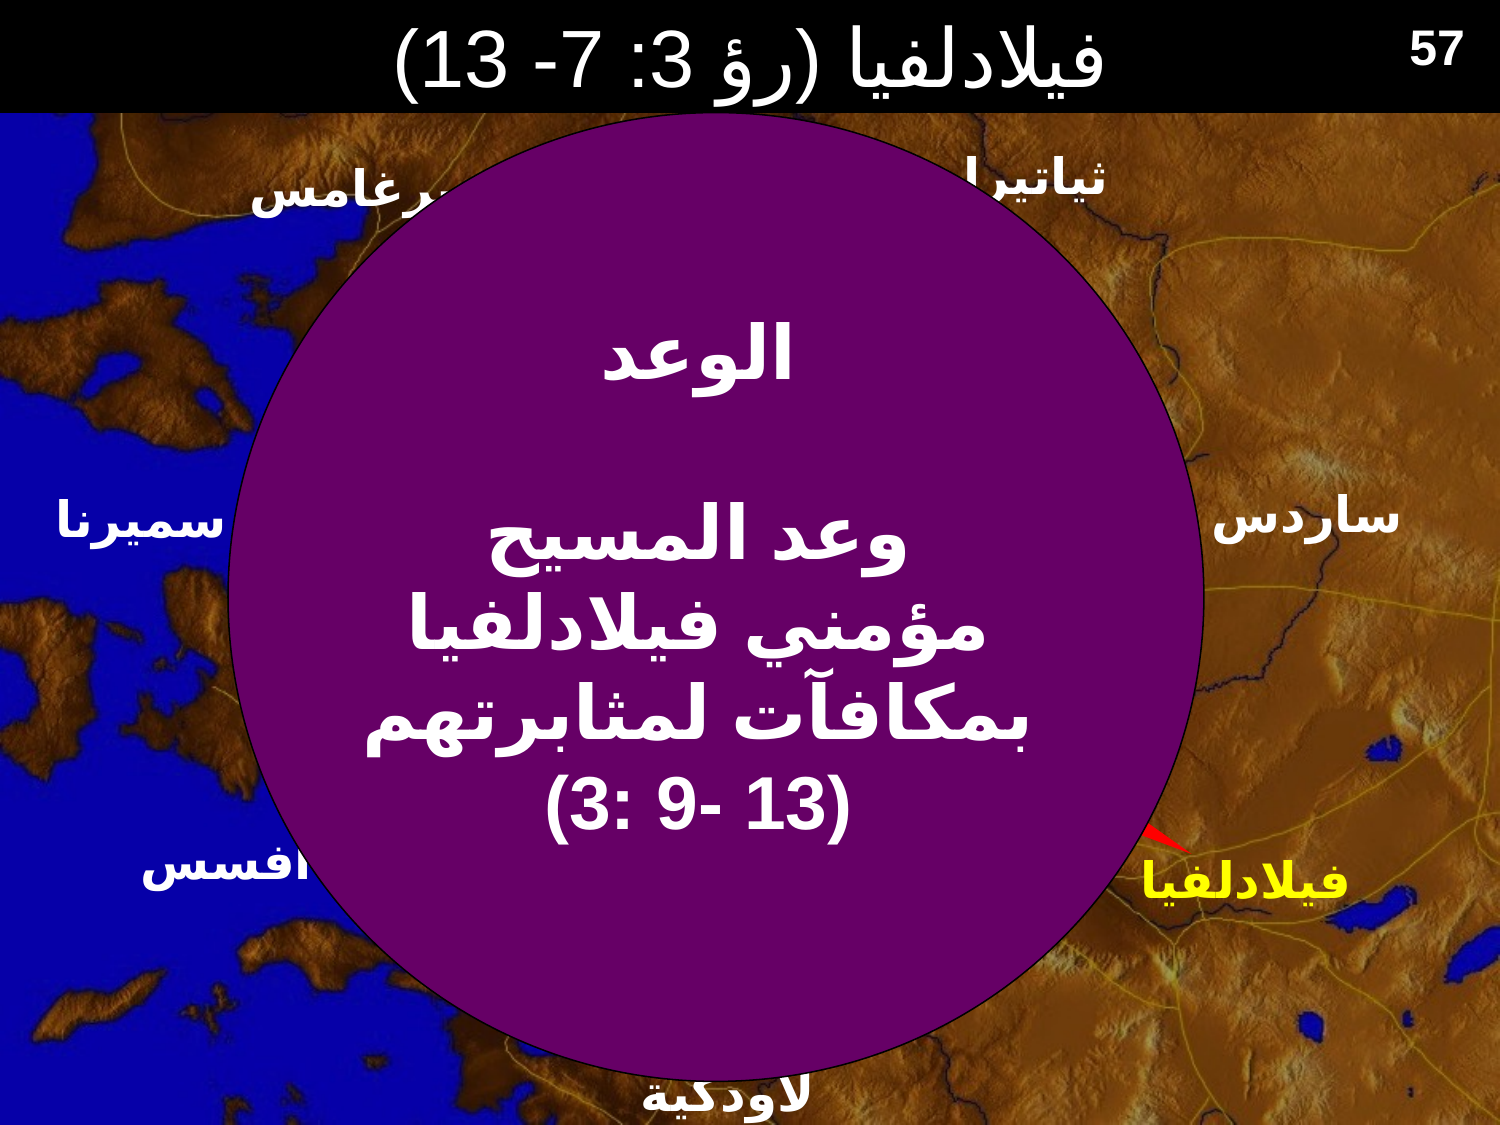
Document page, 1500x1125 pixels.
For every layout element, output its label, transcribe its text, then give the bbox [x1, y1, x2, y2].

title فيلادلفيا (رؤ 3: 7- 13) [0, 0, 1500, 113]
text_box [227, 112, 1205, 1082]
text_box 57 [1401, 7, 1473, 83]
picture [0, 113, 1500, 1125]
